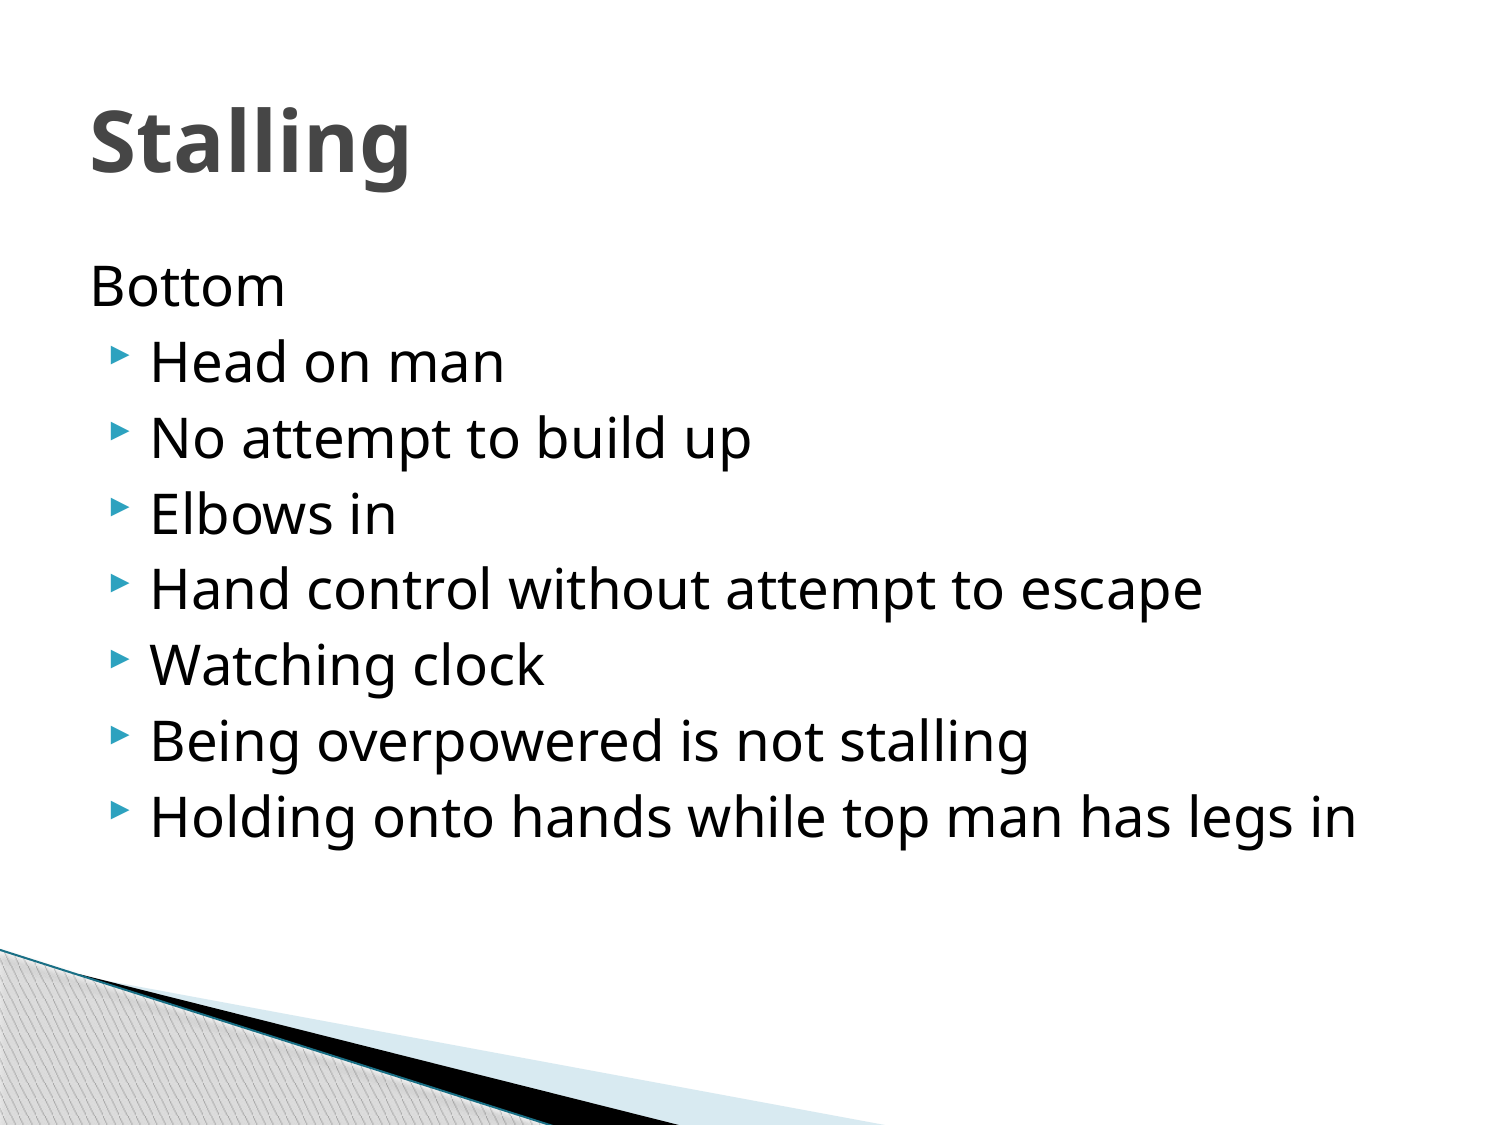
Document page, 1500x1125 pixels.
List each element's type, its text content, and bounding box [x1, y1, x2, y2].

title Stalling [75, 45, 1425, 233]
list Bottom Head on man No attempt to build up Elbows in Hand control without attempt to escape Watching clock Being overpowered is not stalling Holding onto hands while top man has legs in [75, 243, 1425, 986]
